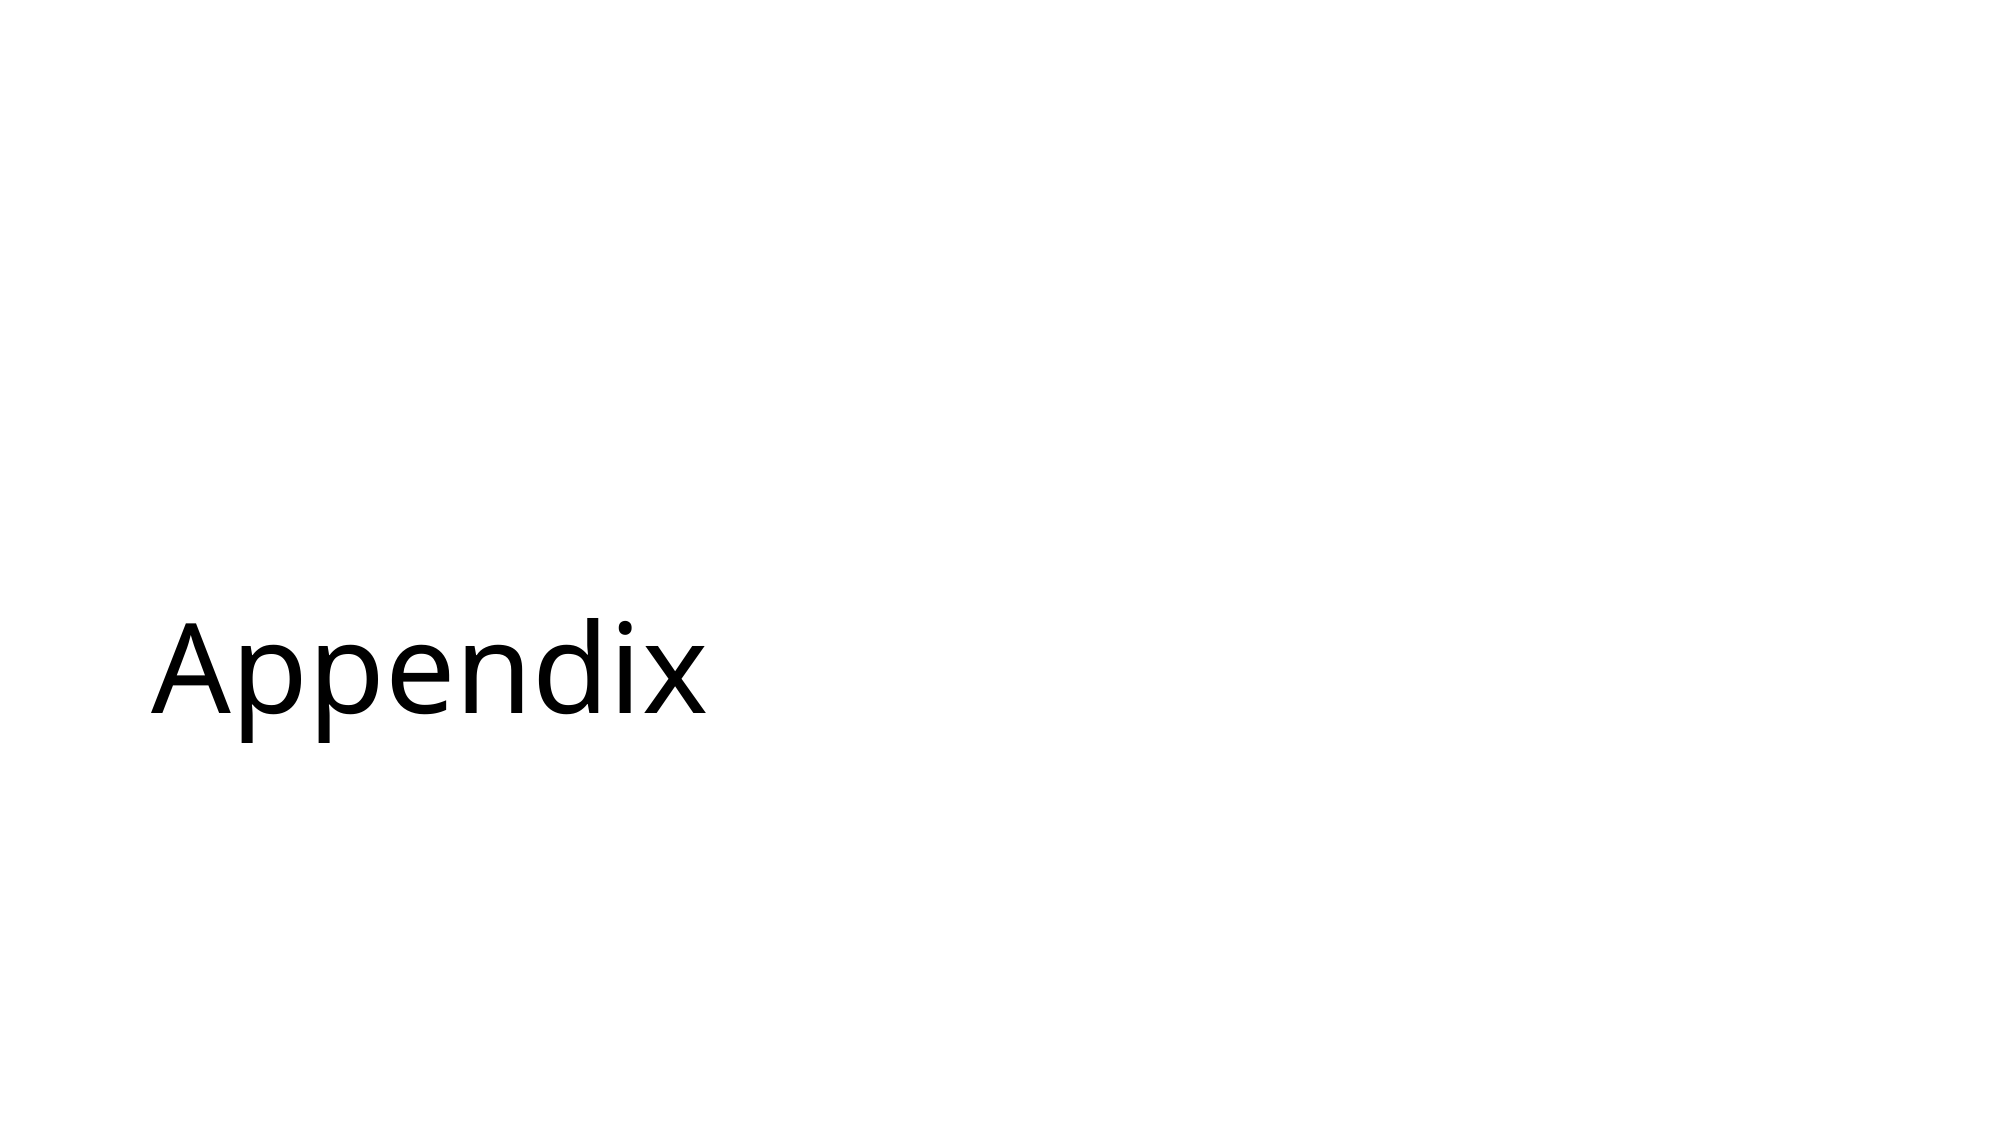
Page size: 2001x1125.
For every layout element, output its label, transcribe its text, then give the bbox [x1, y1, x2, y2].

title Appendix [136, 280, 1862, 749]
